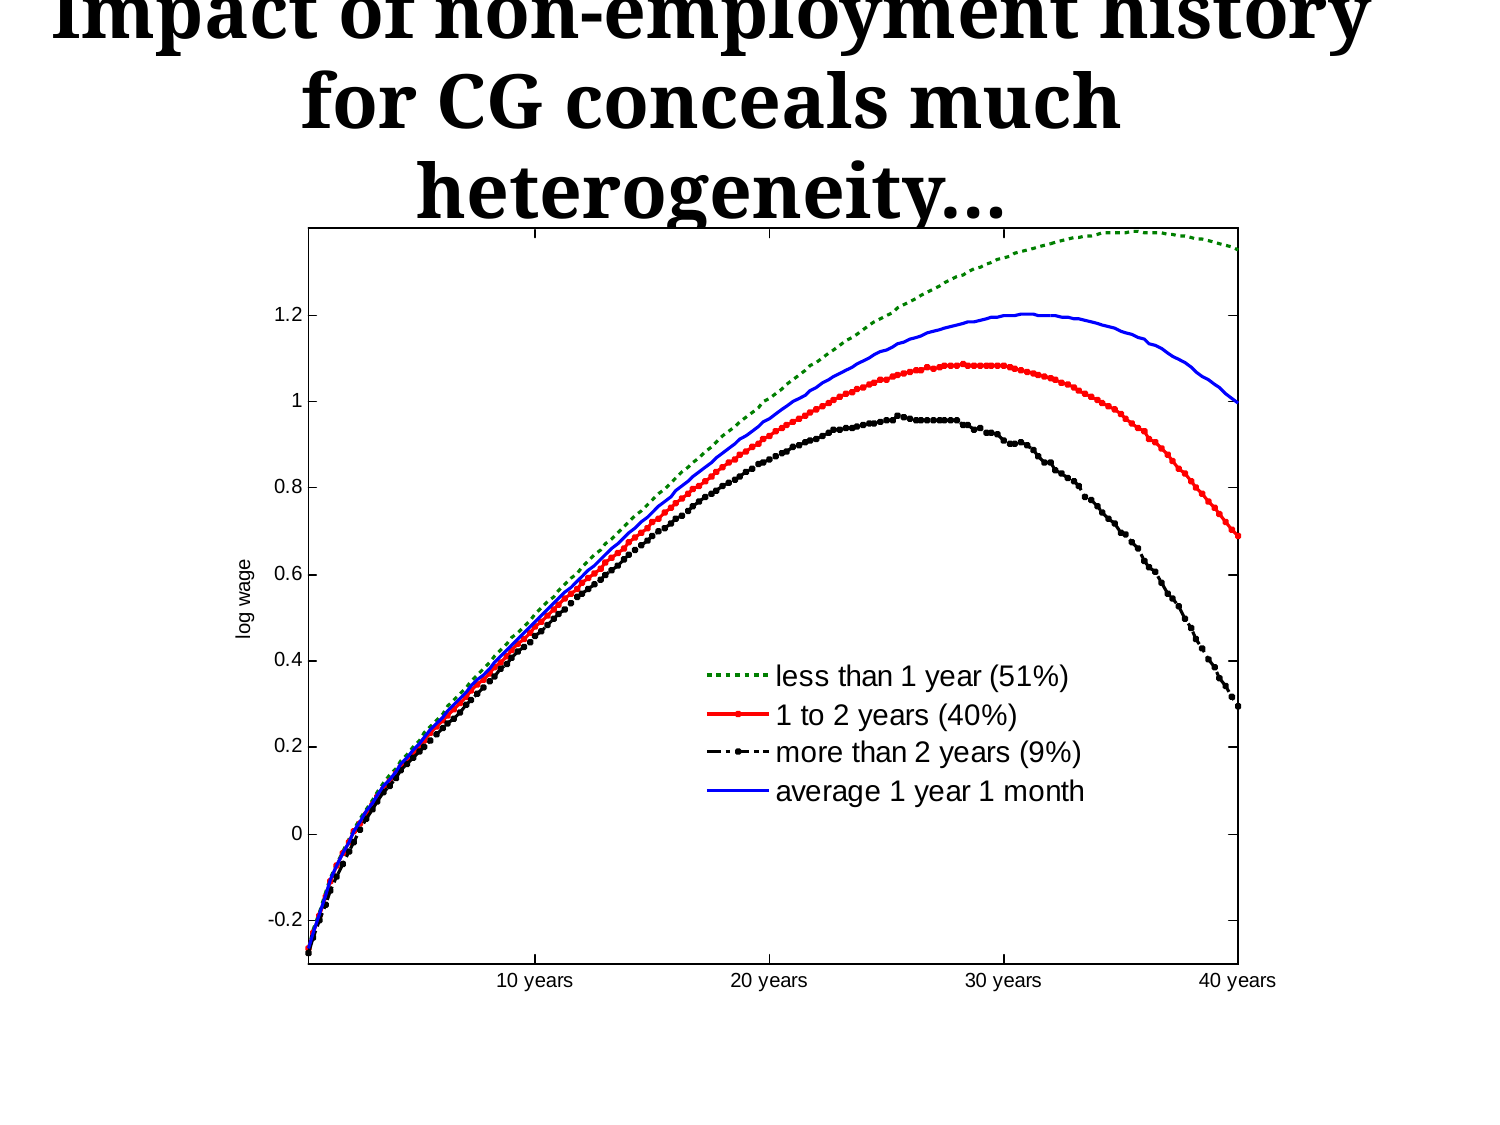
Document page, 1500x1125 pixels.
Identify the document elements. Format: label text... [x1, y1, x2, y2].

title Impact of non-employment history for CG conceals much heterogeneity… [0, 4, 1438, 192]
picture [151, 162, 1353, 1063]
